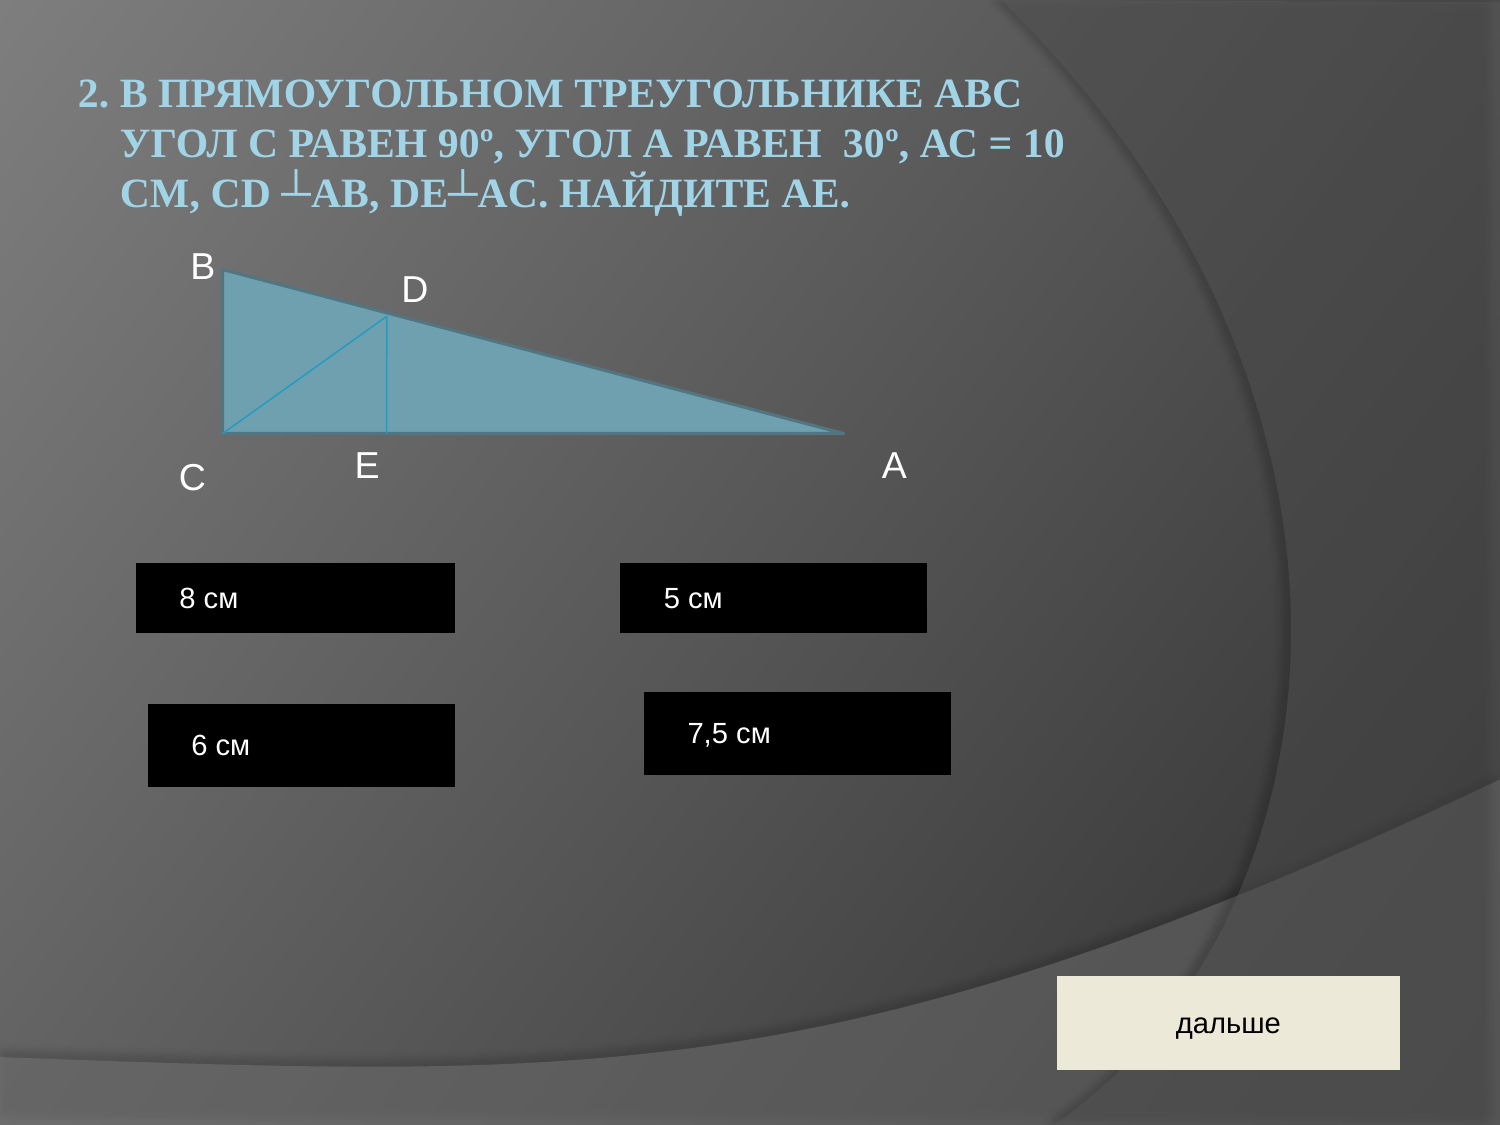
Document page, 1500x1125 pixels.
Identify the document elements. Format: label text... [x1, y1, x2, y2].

title 2. В прямоугольном треугольнике АВС угол С равен 90º, угол А равен 30º, АС = 10 см, СD ┴AB, DE┴AC. Найдите АЕ. [70, 58, 1134, 293]
text_box [221, 269, 371, 307]
text_box [397, 318, 846, 436]
text_box В [175, 234, 230, 295]
text_box D [386, 257, 457, 318]
text_box С [163, 445, 230, 505]
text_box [222, 316, 387, 434]
text_box E [339, 433, 446, 494]
text_box A [867, 433, 938, 494]
